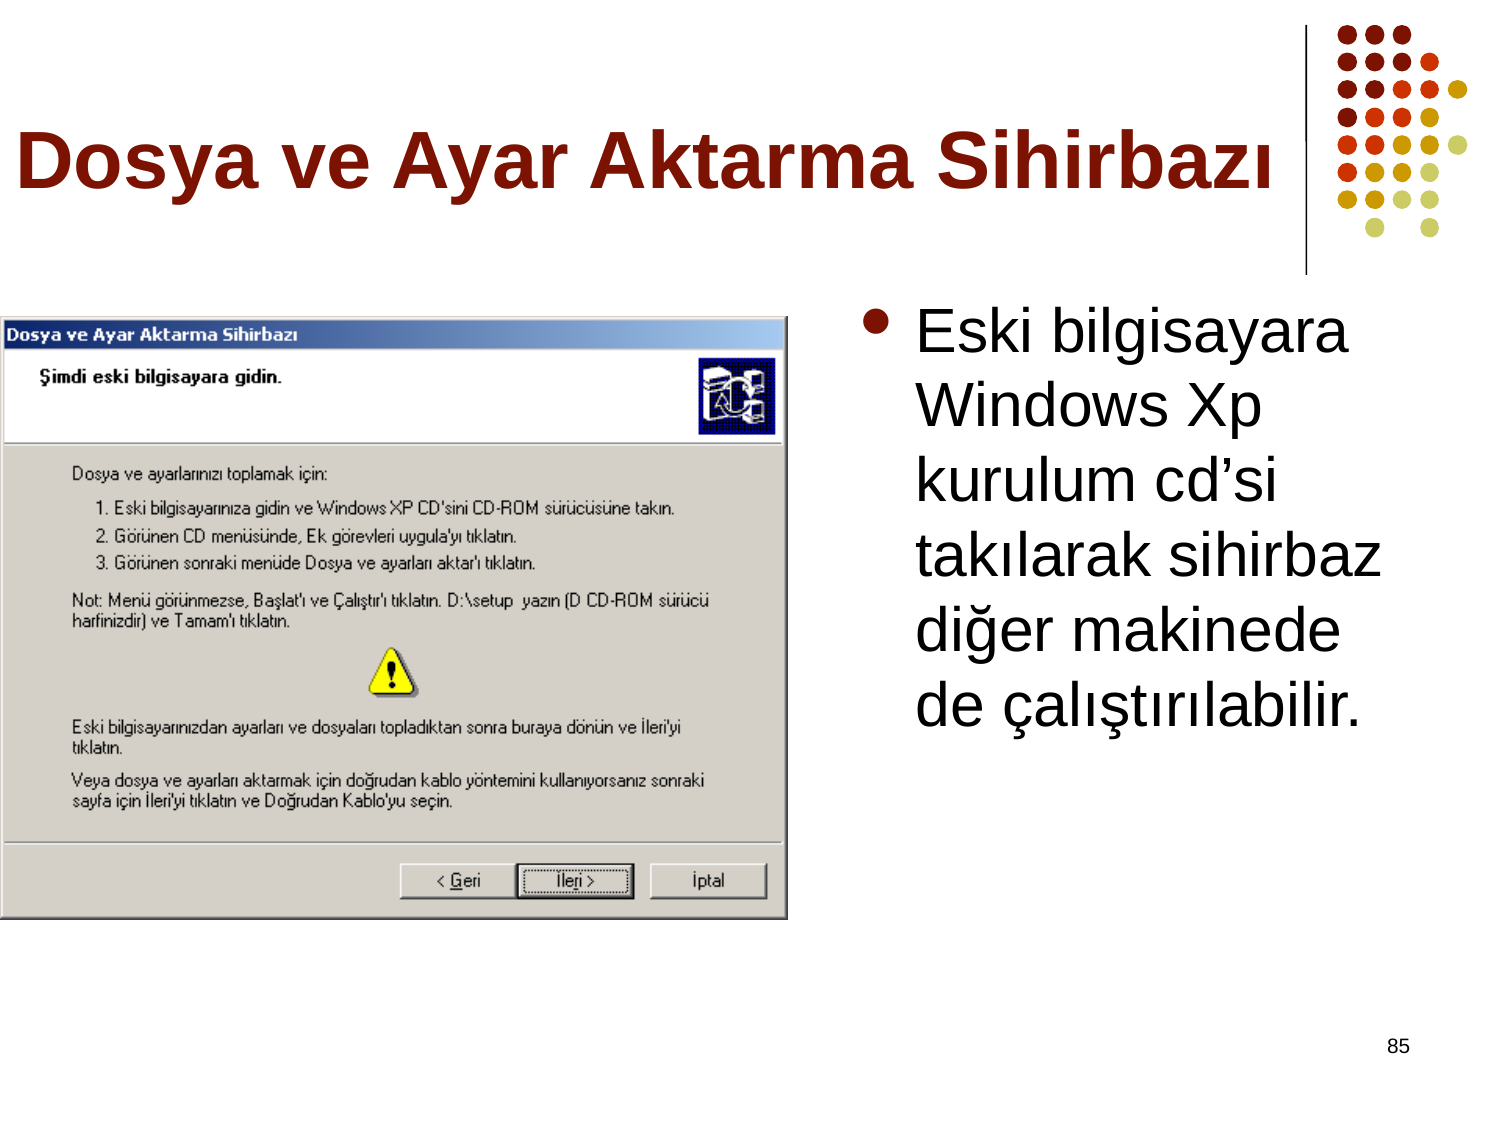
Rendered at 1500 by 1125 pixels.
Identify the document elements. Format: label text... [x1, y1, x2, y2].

slide_number 85 [1074, 1024, 1426, 1101]
picture [0, 316, 788, 920]
title Dosya ve Ayar Aktarma Sihirbazı [0, 0, 1301, 213]
list Eski bilgisayara Windows Xp kurulum cd’si takılarak sihirbaz diğer makinede de çalıştırılabilir. [844, 282, 1425, 1006]
